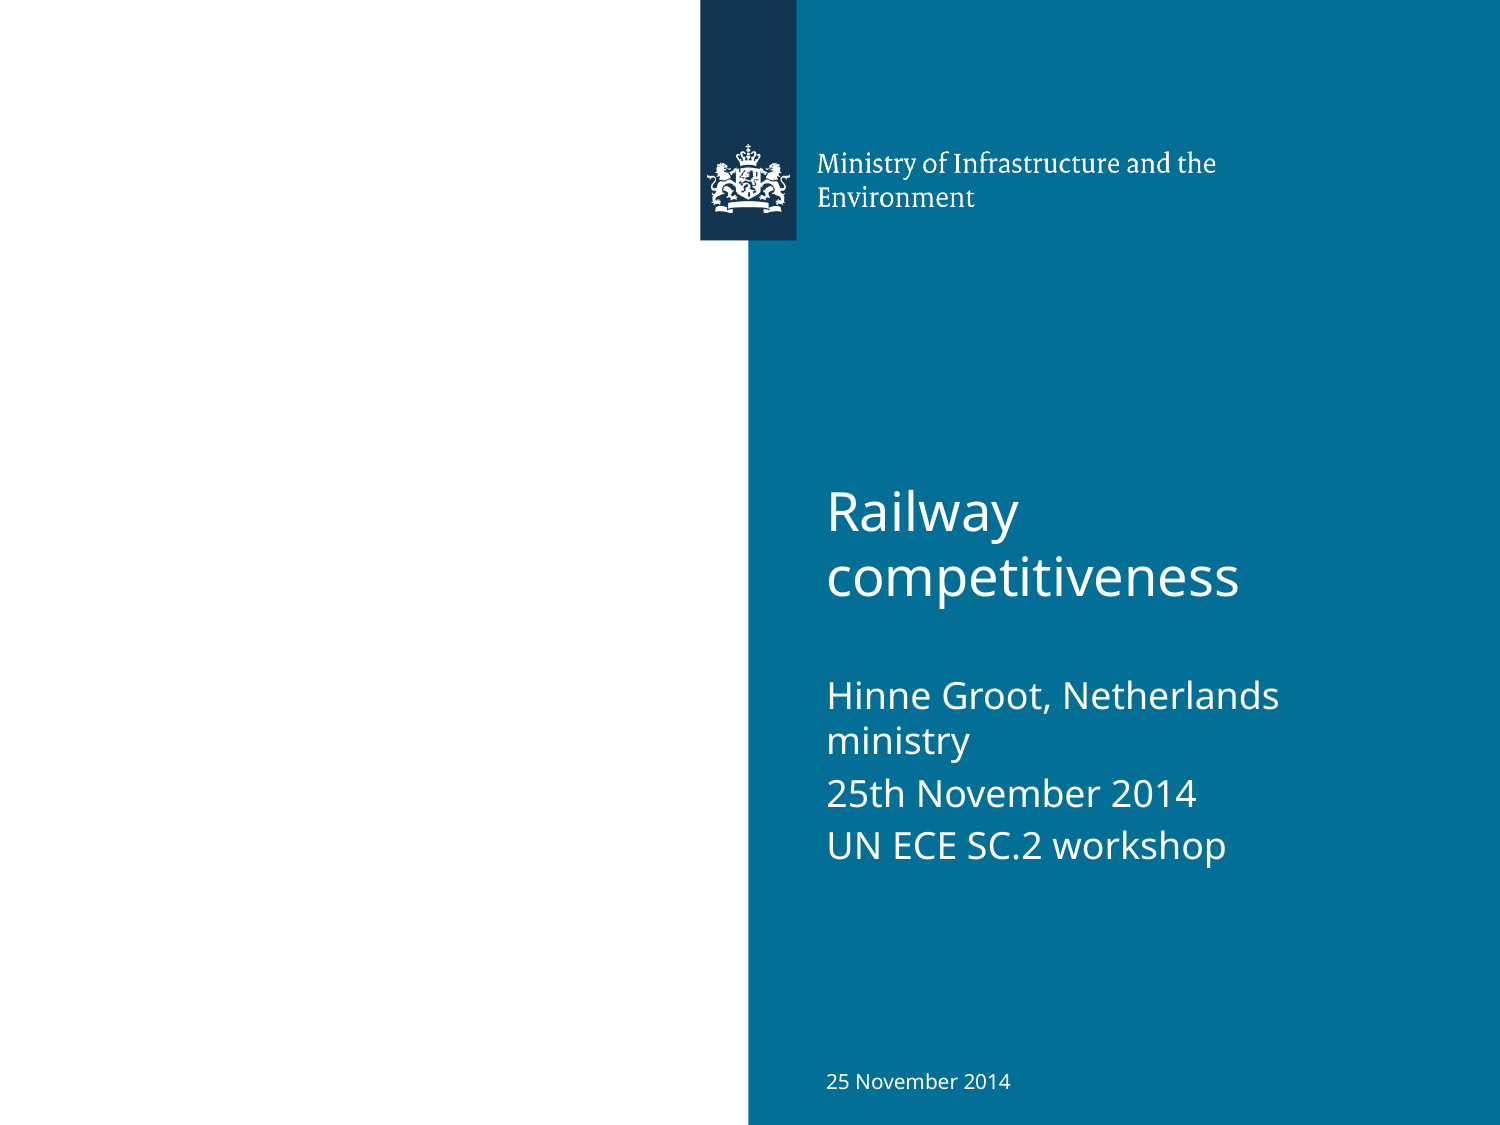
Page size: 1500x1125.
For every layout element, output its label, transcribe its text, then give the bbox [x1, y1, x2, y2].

picture [1179, 157, 1185, 172]
picture [856, 159, 861, 172]
picture [821, 154, 827, 167]
picture [696, 0, 795, 336]
picture [832, 154, 837, 172]
picture [1045, 159, 1052, 172]
picture [1083, 159, 1094, 172]
picture [1060, 161, 1068, 172]
picture [1162, 152, 1169, 172]
picture [1109, 161, 1118, 169]
picture [839, 193, 844, 206]
picture [968, 192, 973, 206]
picture [820, 188, 829, 206]
picture [926, 193, 932, 206]
picture [902, 193, 908, 206]
picture [1025, 158, 1030, 172]
subtitle Hinne Groot, Netherlands ministry 25th November 2014 UN ECE SC.2 workshop [826, 619, 1417, 908]
picture [956, 193, 962, 206]
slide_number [826, 1068, 1472, 1104]
picture [918, 193, 924, 206]
picture [886, 158, 891, 172]
picture [1148, 159, 1153, 172]
title Railway competitiveness [826, 471, 1417, 613]
picture [1195, 159, 1200, 172]
picture [1074, 159, 1079, 172]
picture [895, 159, 899, 172]
picture [1205, 163, 1215, 169]
picture [970, 159, 975, 172]
